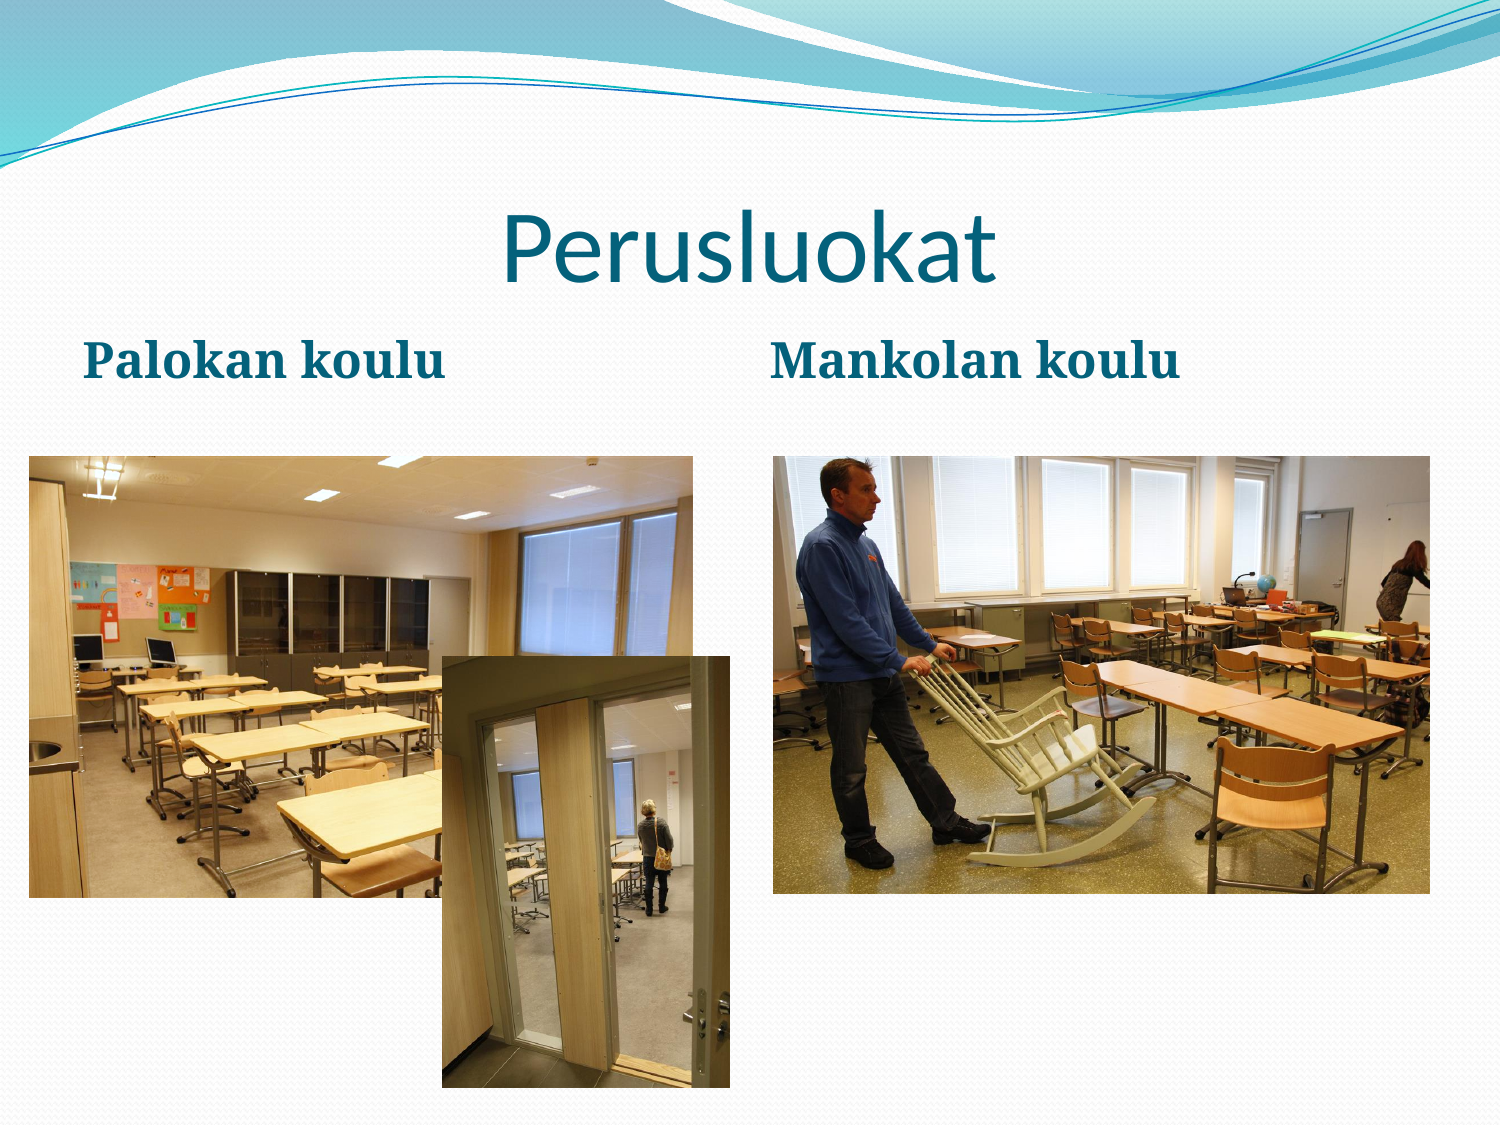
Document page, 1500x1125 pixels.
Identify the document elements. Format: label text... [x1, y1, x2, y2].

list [29, 455, 693, 899]
title Perusluokat [75, 115, 1425, 303]
list Palokan koulu [75, 304, 738, 413]
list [442, 656, 730, 1088]
list Mankolan koulu [761, 305, 1425, 413]
picture [773, 455, 1430, 894]
list [435, 657, 442, 899]
